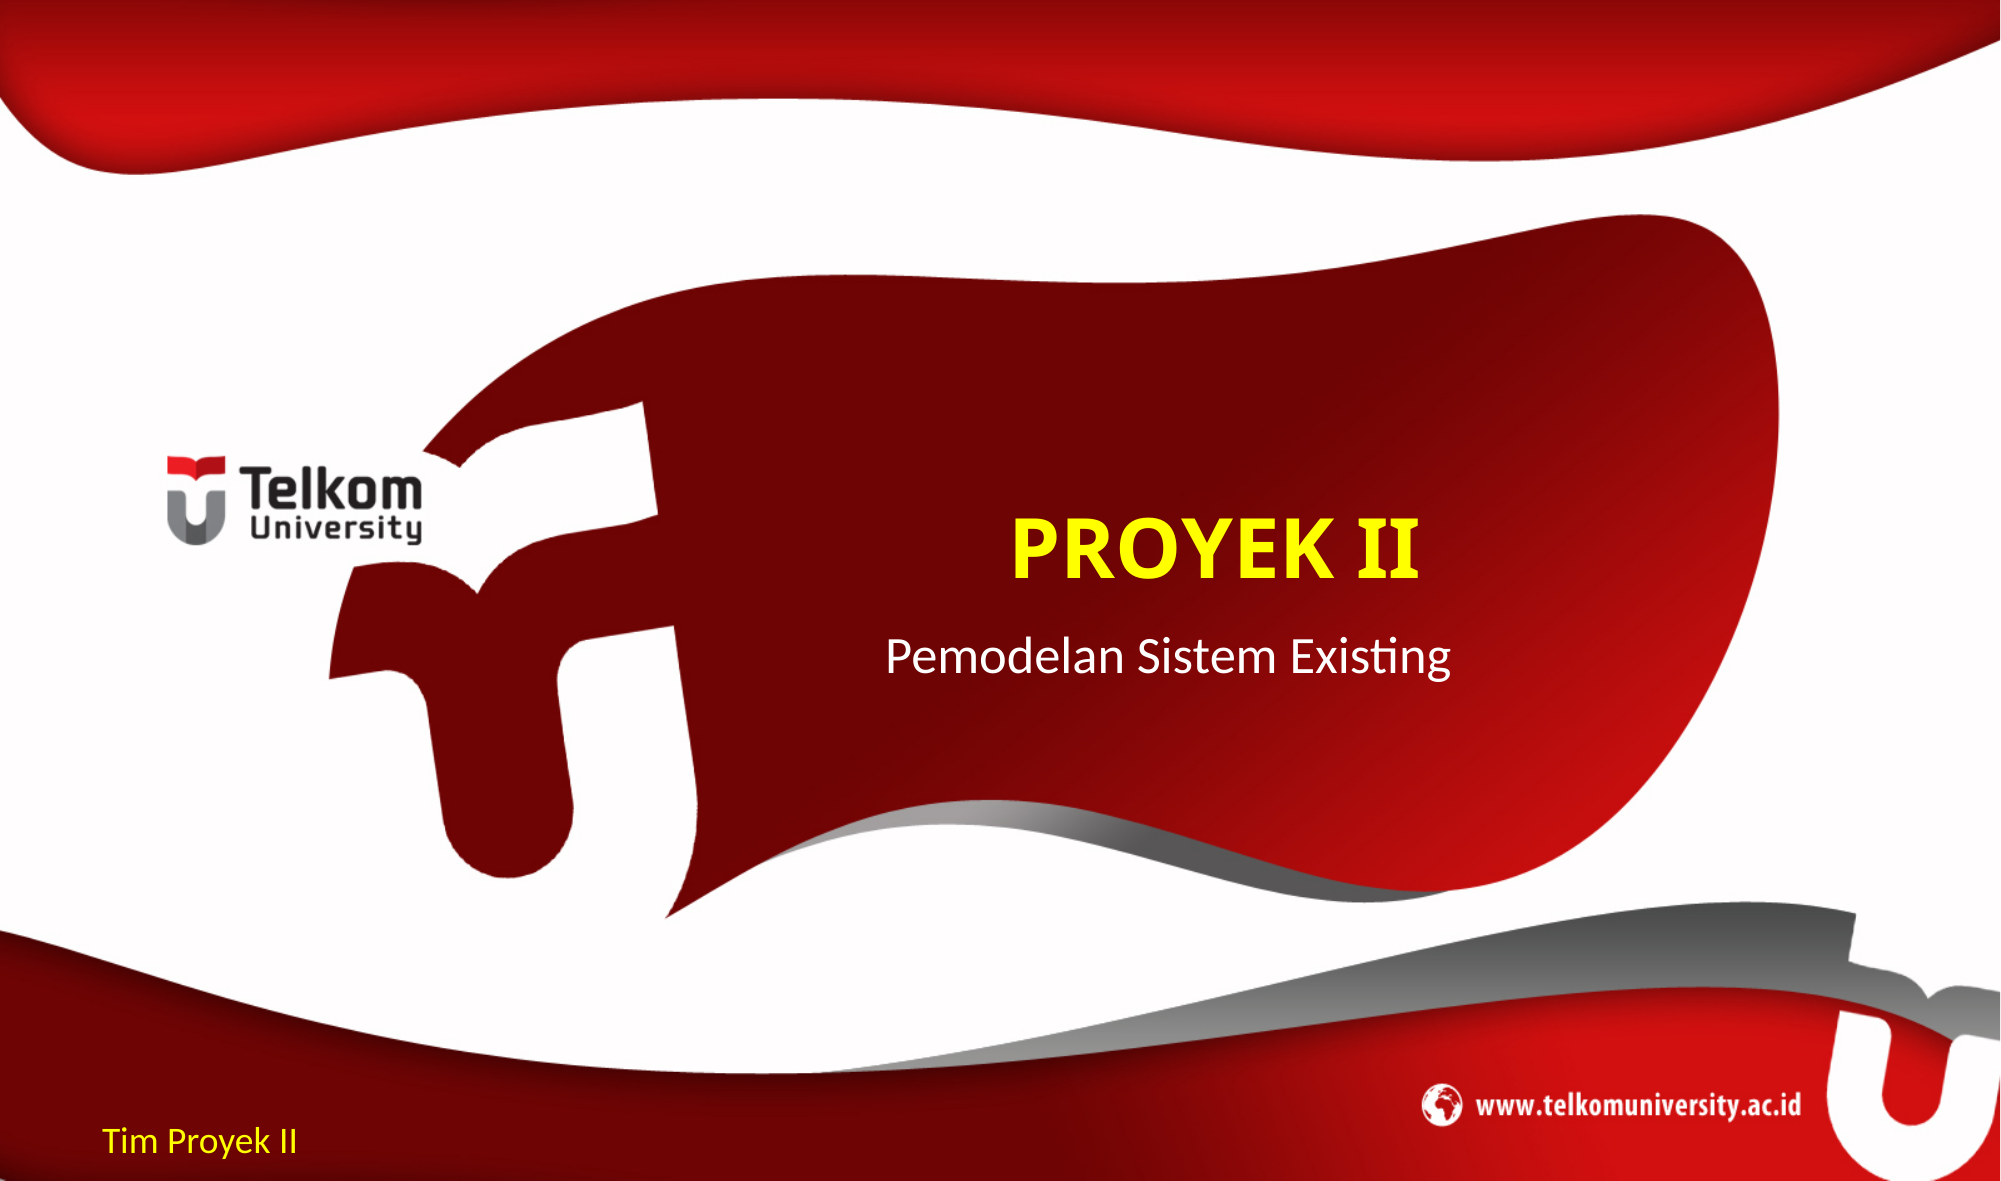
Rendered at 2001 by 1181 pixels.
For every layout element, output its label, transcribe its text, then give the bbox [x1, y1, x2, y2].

subtitle Pemodelan Sistem Existing [707, 620, 1630, 792]
title PROYEK II [595, 339, 1836, 605]
picture [0, 0, 2001, 1181]
text_box Tim Proyek II [87, 1108, 314, 1168]
